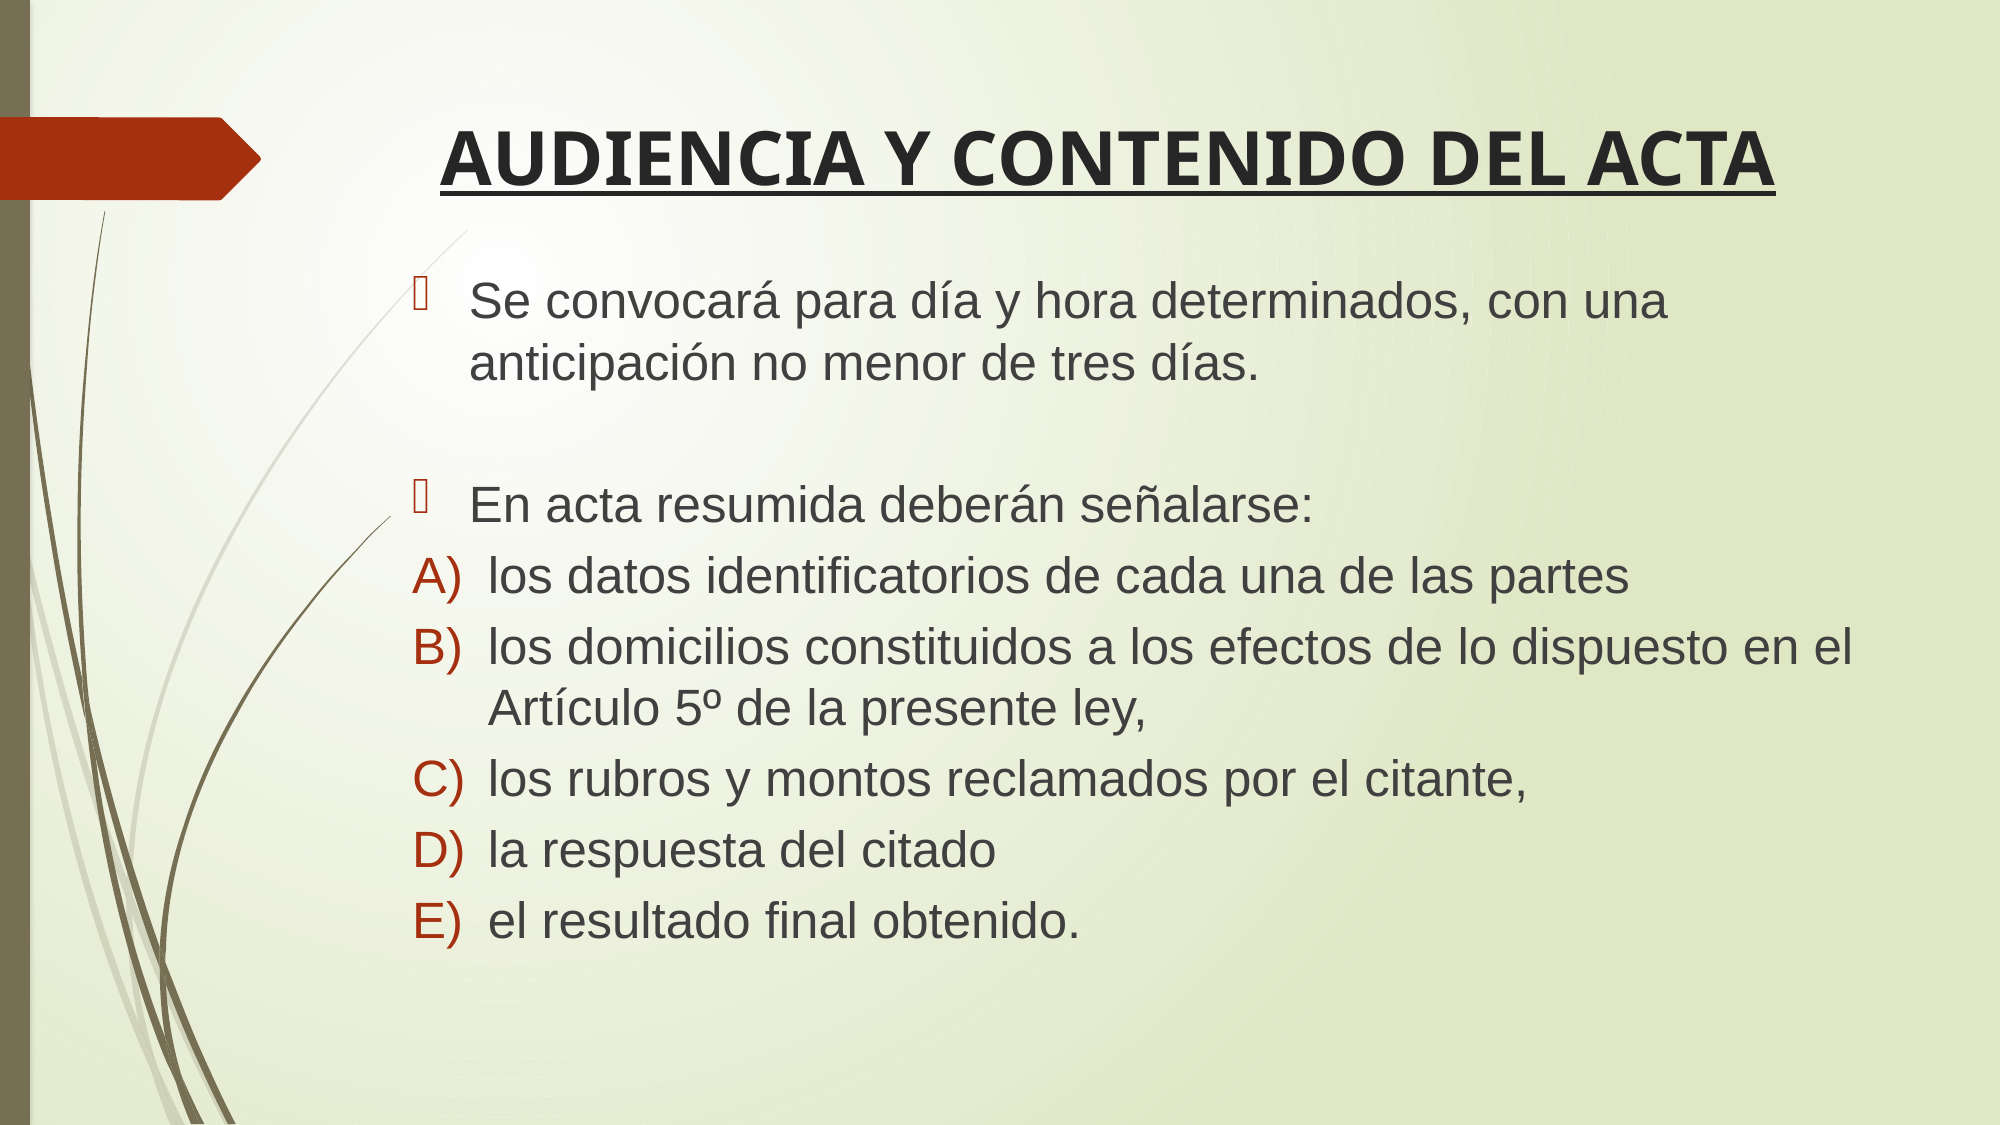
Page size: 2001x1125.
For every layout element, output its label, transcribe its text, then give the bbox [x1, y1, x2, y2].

title AUDIENCIA Y CONTENIDO DEL ACTA [425, 102, 1888, 260]
list Se convocará para día y hora determinados, con una anticipación no menor de tres días. En acta resumida deberán señalarse: los datos identificatorios de cada una de las partes los domicilios constituidos a los efectos de lo dispuesto en el Artículo 5º de la presente ley, los rubros y montos reclamados por el citante, la respuesta del citado el resultado final obtenido. [397, 260, 1888, 970]
